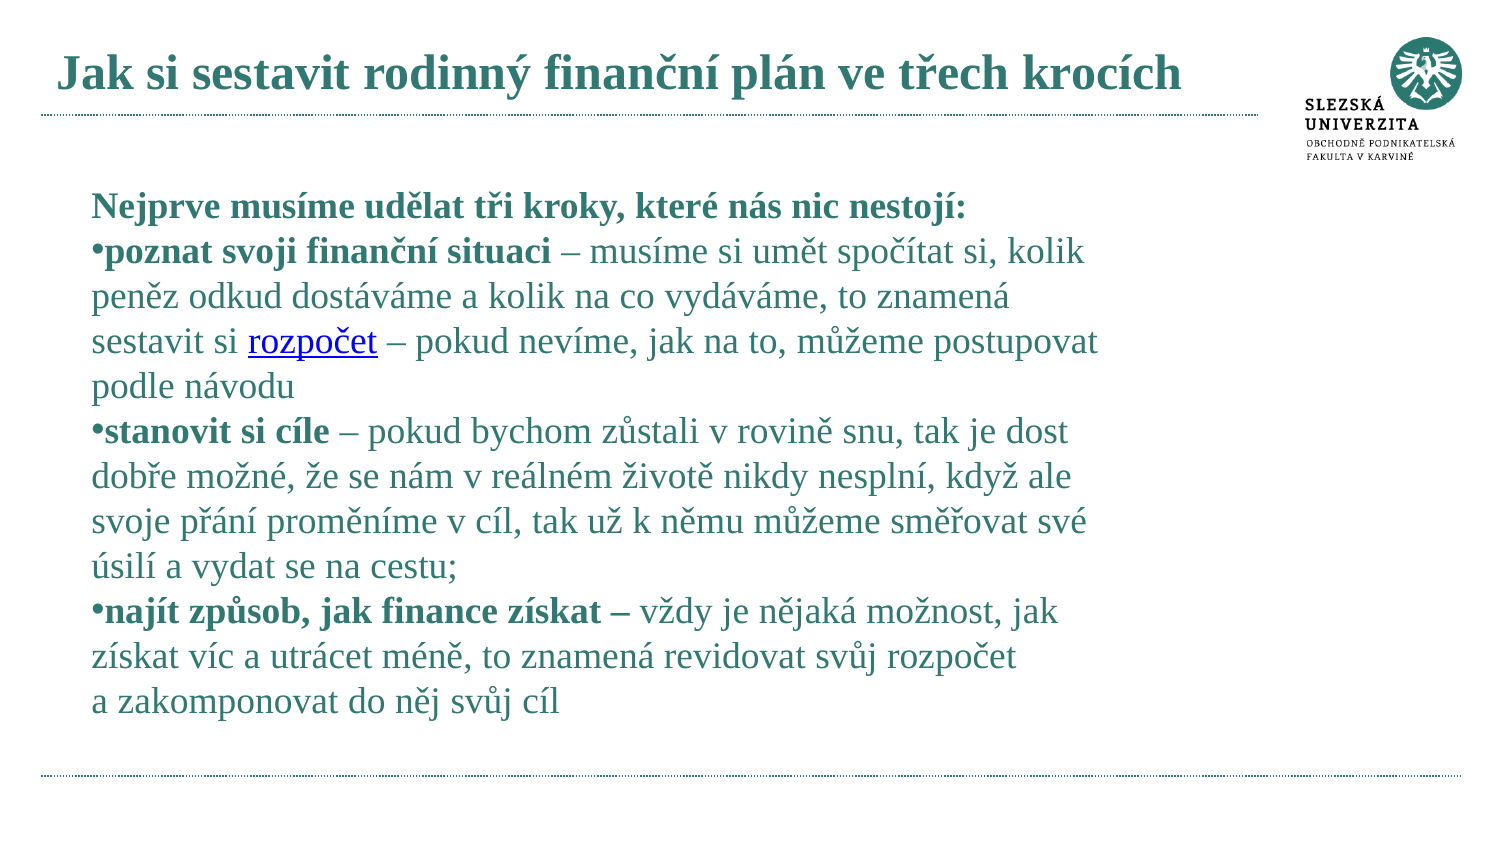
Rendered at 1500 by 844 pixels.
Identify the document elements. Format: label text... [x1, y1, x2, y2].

text_box Nejprve musíme udělat tři kroky, které nás nic nestojí: poznat svoji finanční situaci – musíme si umět spočítat si, kolik peněz odkud dostáváme a kolik na co vydáváme, to znamená sestavit si rozpočet – pokud nevíme, jak na to, můžeme postupovat podle návodu stanovit si cíle – pokud bychom zůstali v rovině snu, tak je dost dobře možné, že se nám v reálném životě nikdy nesplní, když ale svoje přání proměníme v cíl, tak už k němu můžeme směřovat své úsilí a vydat se na cestu; najít způsob, jak finance získat – vždy je nějaká možnost, jak získat víc a utrácet méně, to znamená revidovat svůj rozpočet a zakomponovat do něj svůj cíl [76, 173, 1125, 729]
title Jak si sestavit rodinný finanční plán ve třech krocích [41, 32, 1270, 116]
picture [1305, 37, 1462, 160]
